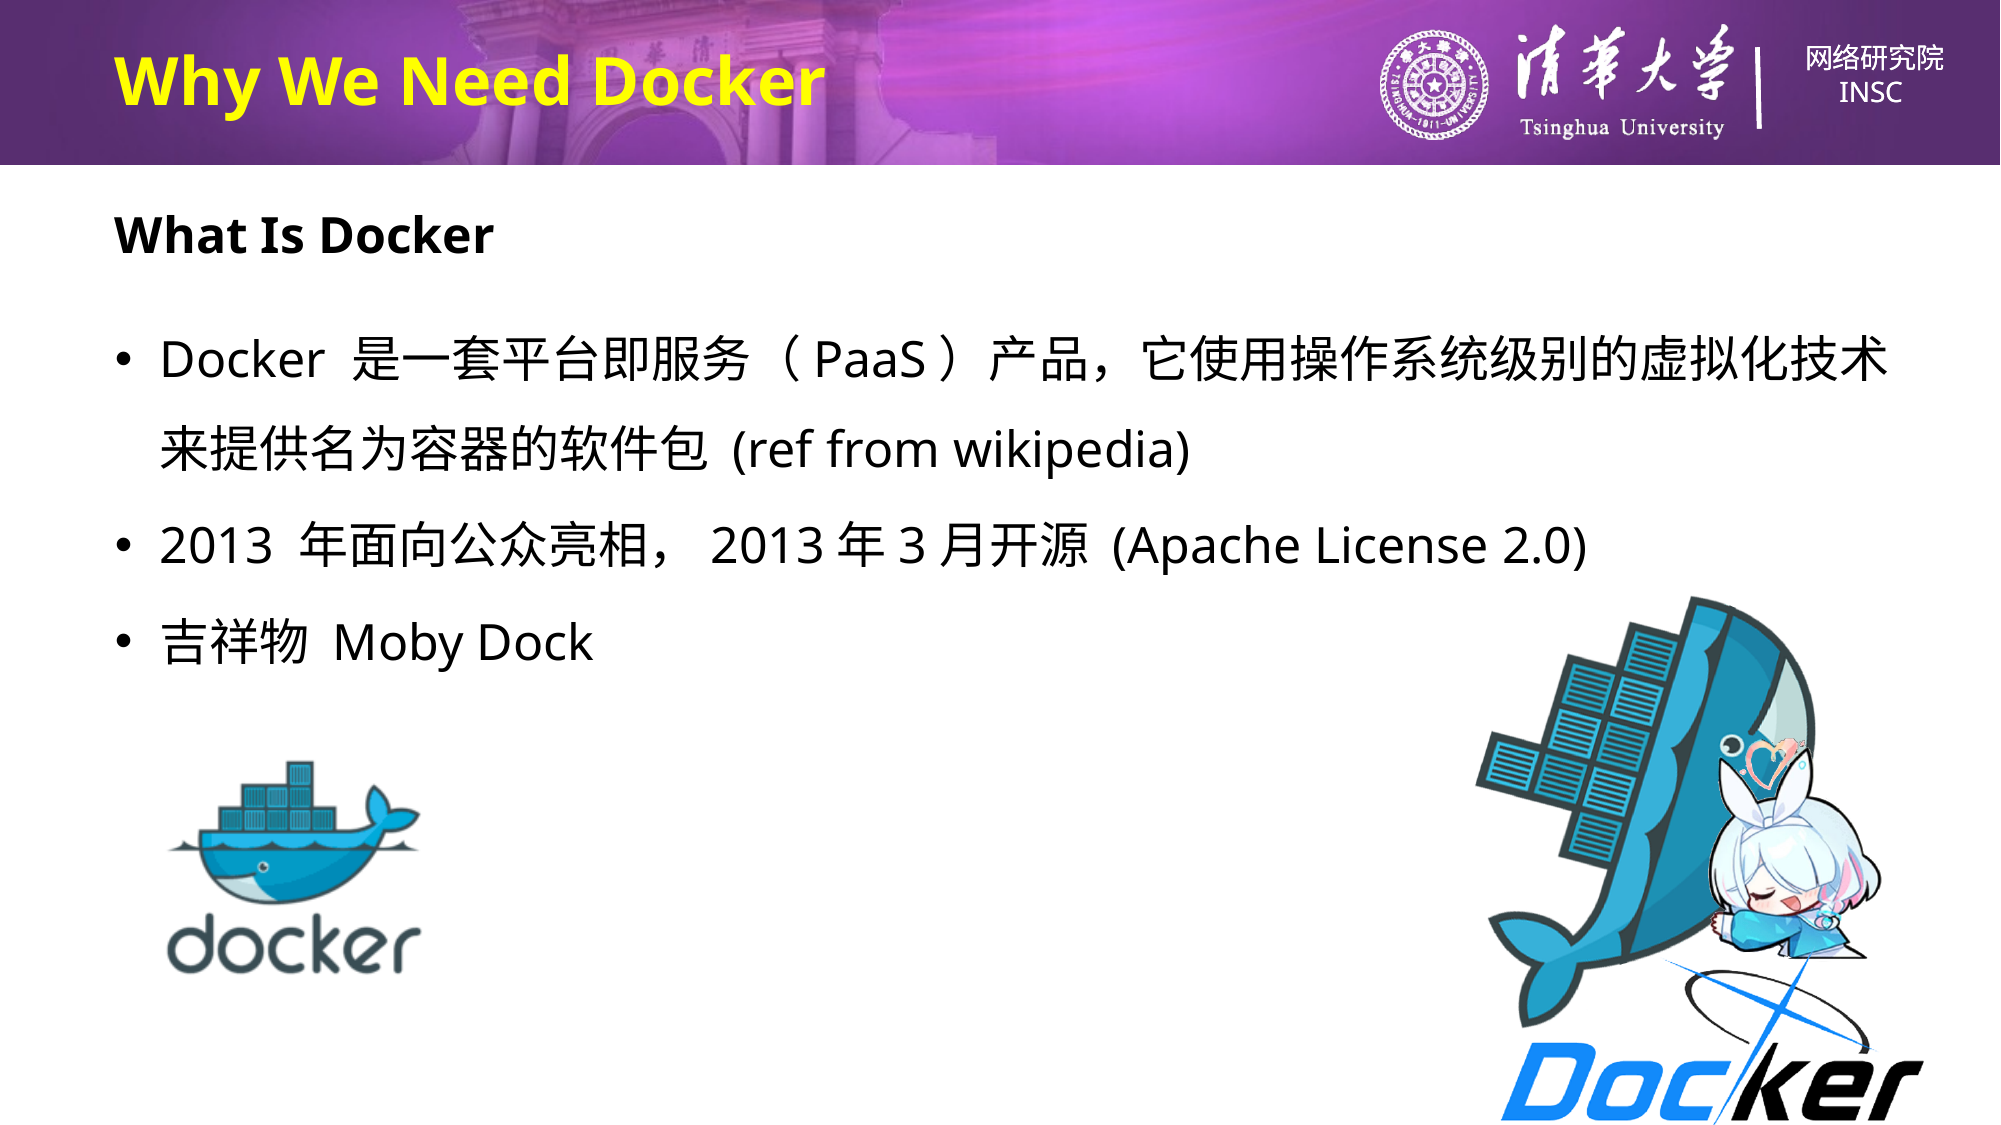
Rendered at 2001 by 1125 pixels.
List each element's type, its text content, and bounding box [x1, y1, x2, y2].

picture [121, 715, 466, 1023]
picture [0, 0, 2000, 165]
title Why We Need Docker [99, 8, 1381, 150]
list What Is Docker [99, 183, 963, 272]
list Docker 是一套平台即服务（PaaS）产品，它使用操作系统级别的虚拟化技术来提供名为容器的软件包 (ref from wikipedia) 2013 年面向公众亮相，2013年3月开源 (Apache License 2.0) 吉祥物 Moby Dock [99, 290, 1927, 1026]
picture [1440, 590, 1975, 1125]
